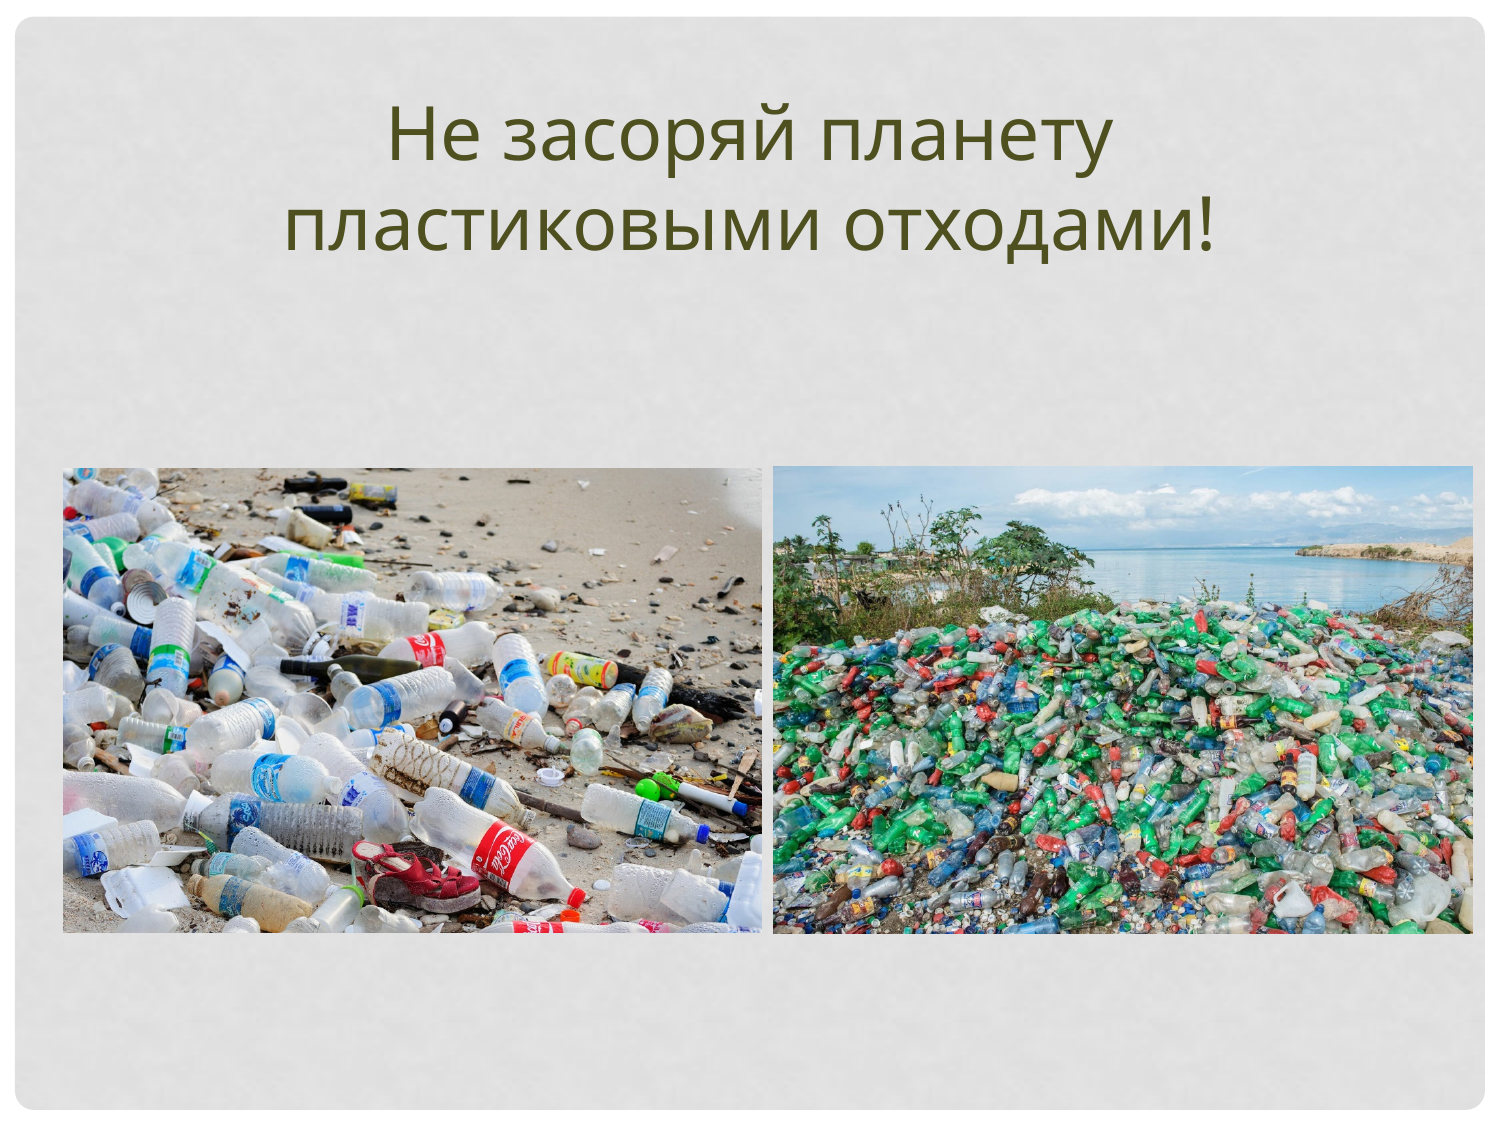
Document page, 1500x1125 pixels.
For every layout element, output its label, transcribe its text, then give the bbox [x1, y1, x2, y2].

picture [62, 467, 763, 933]
picture [773, 466, 1474, 934]
text_box Не засоряй планету пластиковыми отходами! [159, 78, 1341, 273]
